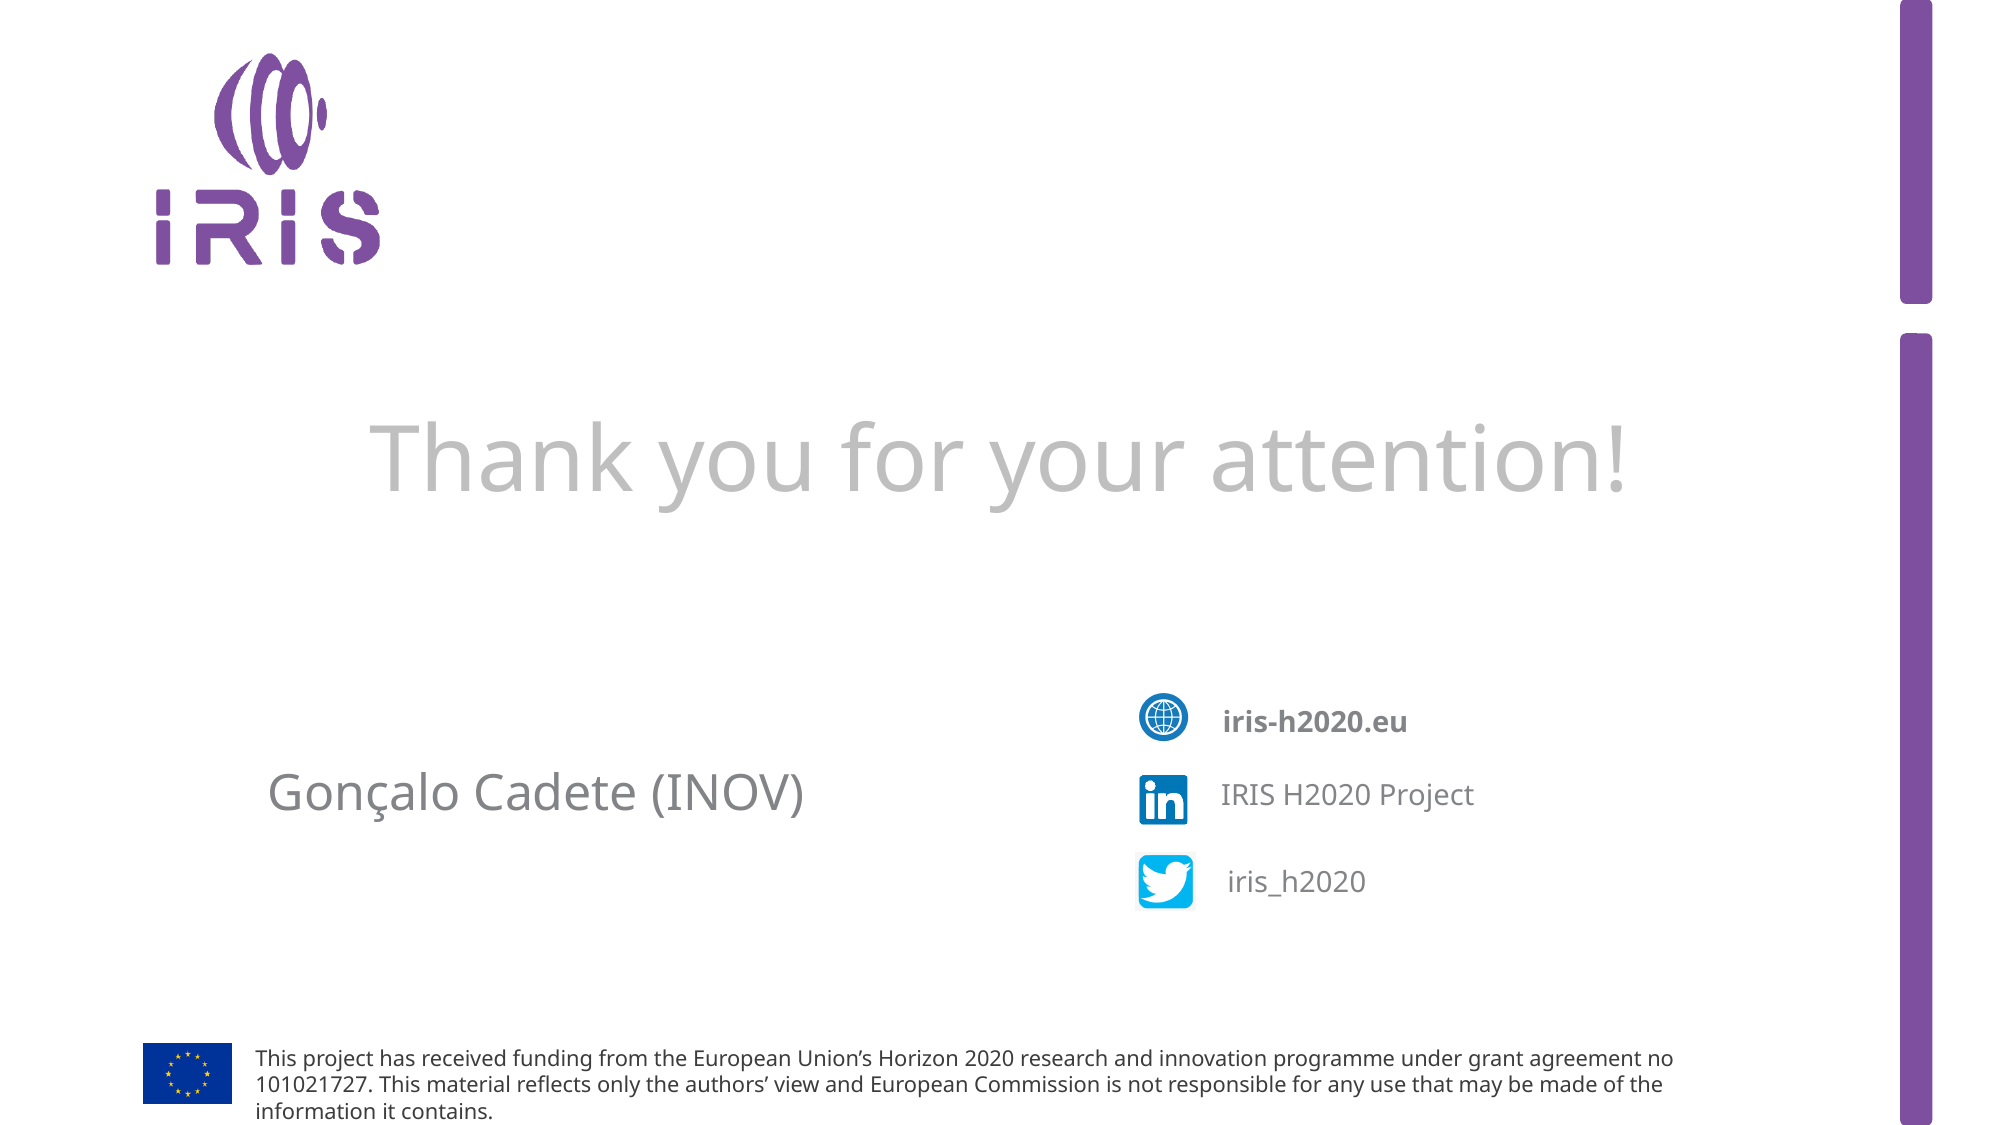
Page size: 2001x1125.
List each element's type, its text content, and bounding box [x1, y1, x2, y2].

picture [143, 1043, 232, 1104]
picture [1138, 774, 1188, 825]
text_box Gonçalo Cadete (INOV) [252, 760, 1110, 861]
picture [1135, 852, 1196, 911]
title Thank you for your attention! [143, 303, 1857, 519]
picture [122, 12, 416, 293]
picture [1137, 691, 1190, 743]
